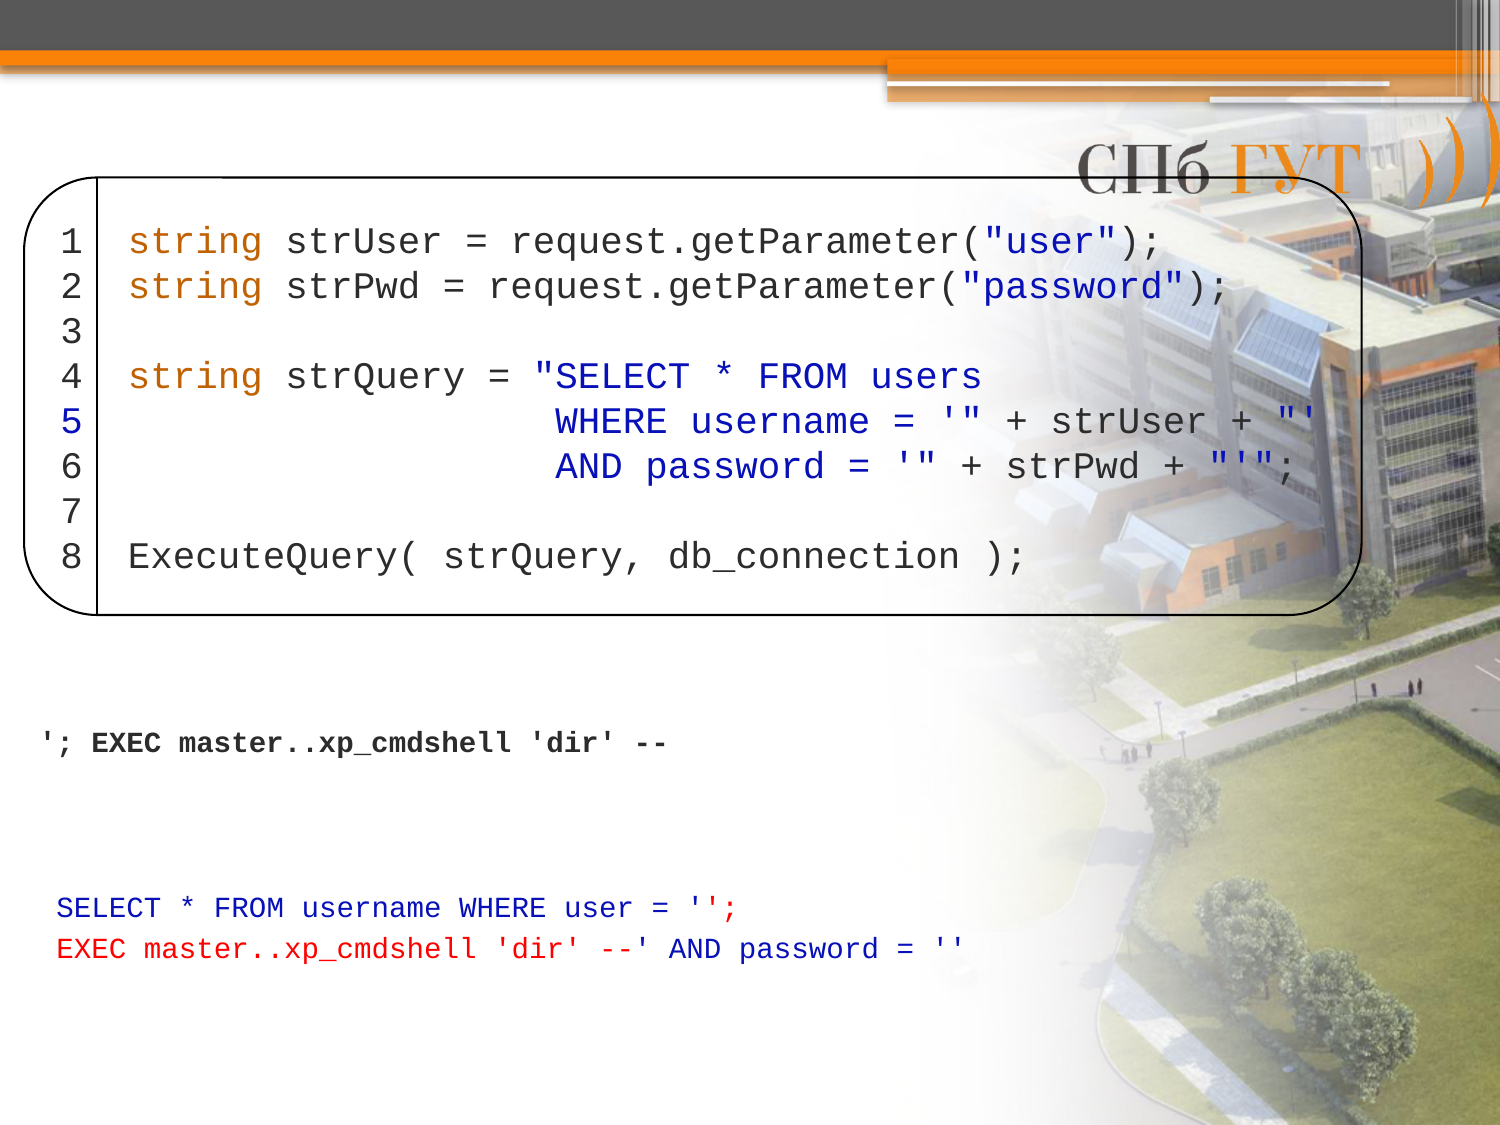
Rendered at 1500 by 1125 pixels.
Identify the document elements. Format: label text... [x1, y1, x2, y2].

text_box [23, 177, 1362, 616]
picture [0, 74, 1500, 1125]
text_box '; EXEC master..xp_cmdshell 'dir' -- SELECT * FROM username WHERE user = ''; EXEC master..xp_cmdshell 'dir' --' AND password = '' [24, 633, 1325, 1048]
